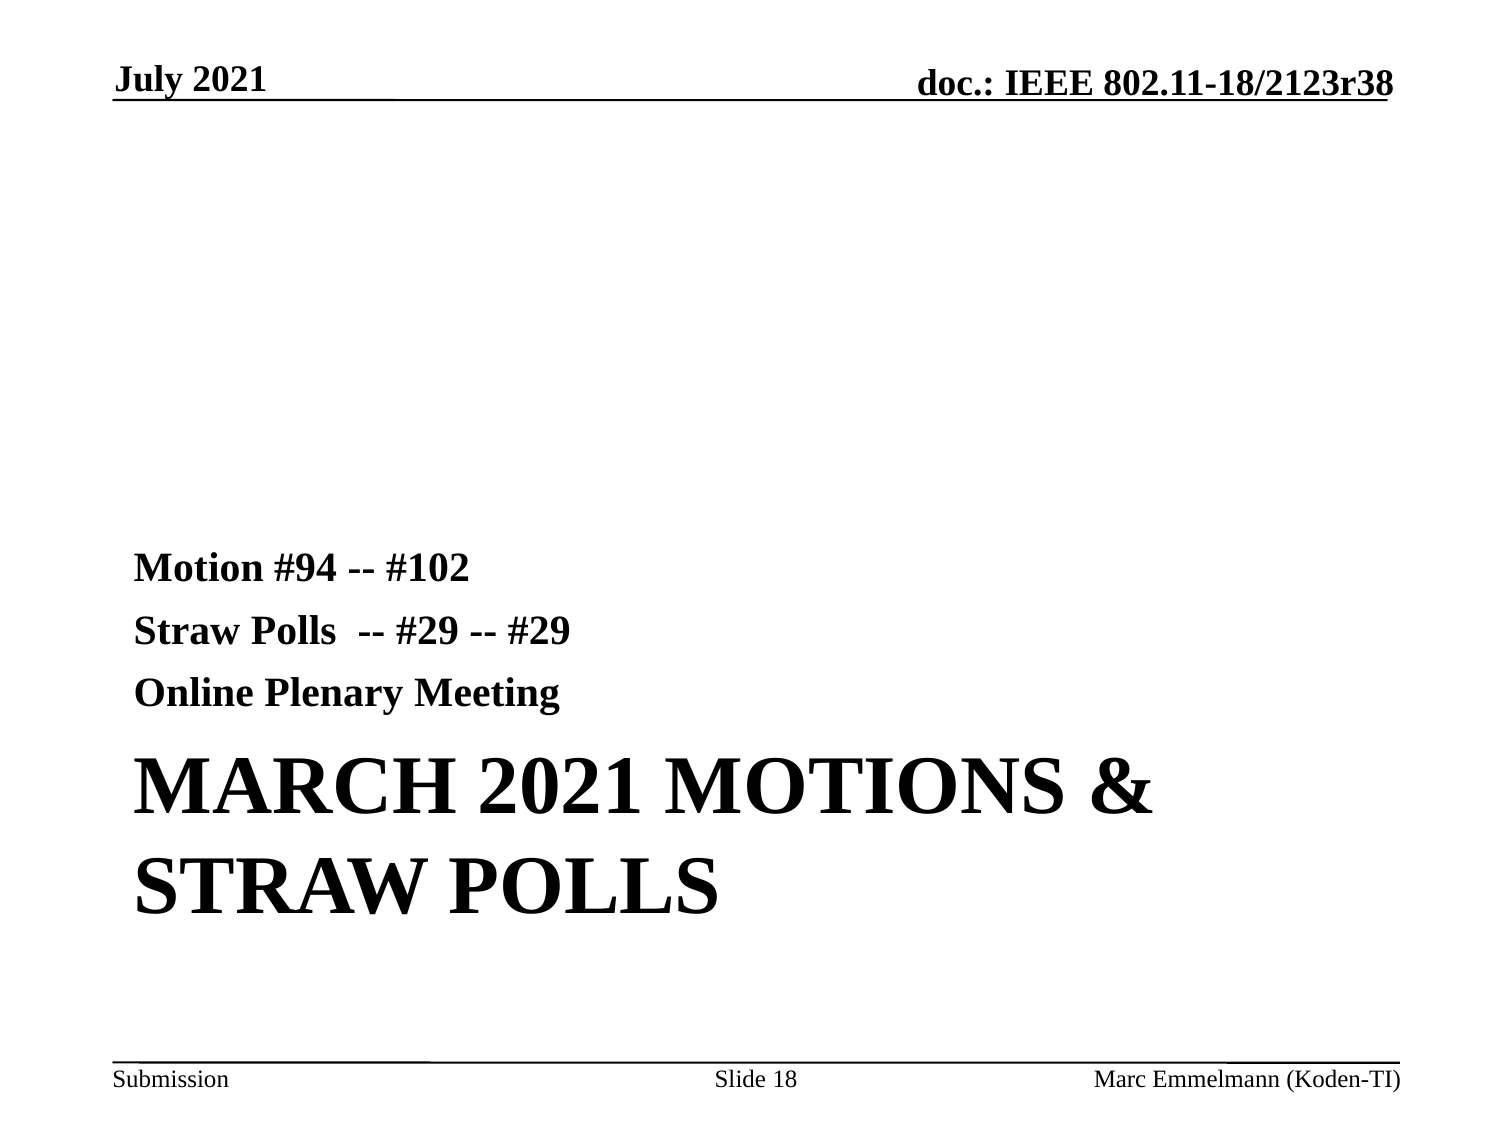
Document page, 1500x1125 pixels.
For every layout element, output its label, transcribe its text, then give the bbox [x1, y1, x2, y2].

slide_number Slide 18 [712, 1061, 800, 1123]
footer Marc Emmelmann (Koden-TI) [878, 1061, 1402, 1093]
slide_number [114, 54, 423, 100]
list Motion #94 -- #102 Straw Polls -- #29 -- #29 Online Plenary Meeting [118, 476, 1394, 724]
title March 2021 Motions & Straw Polls [118, 724, 1394, 947]
